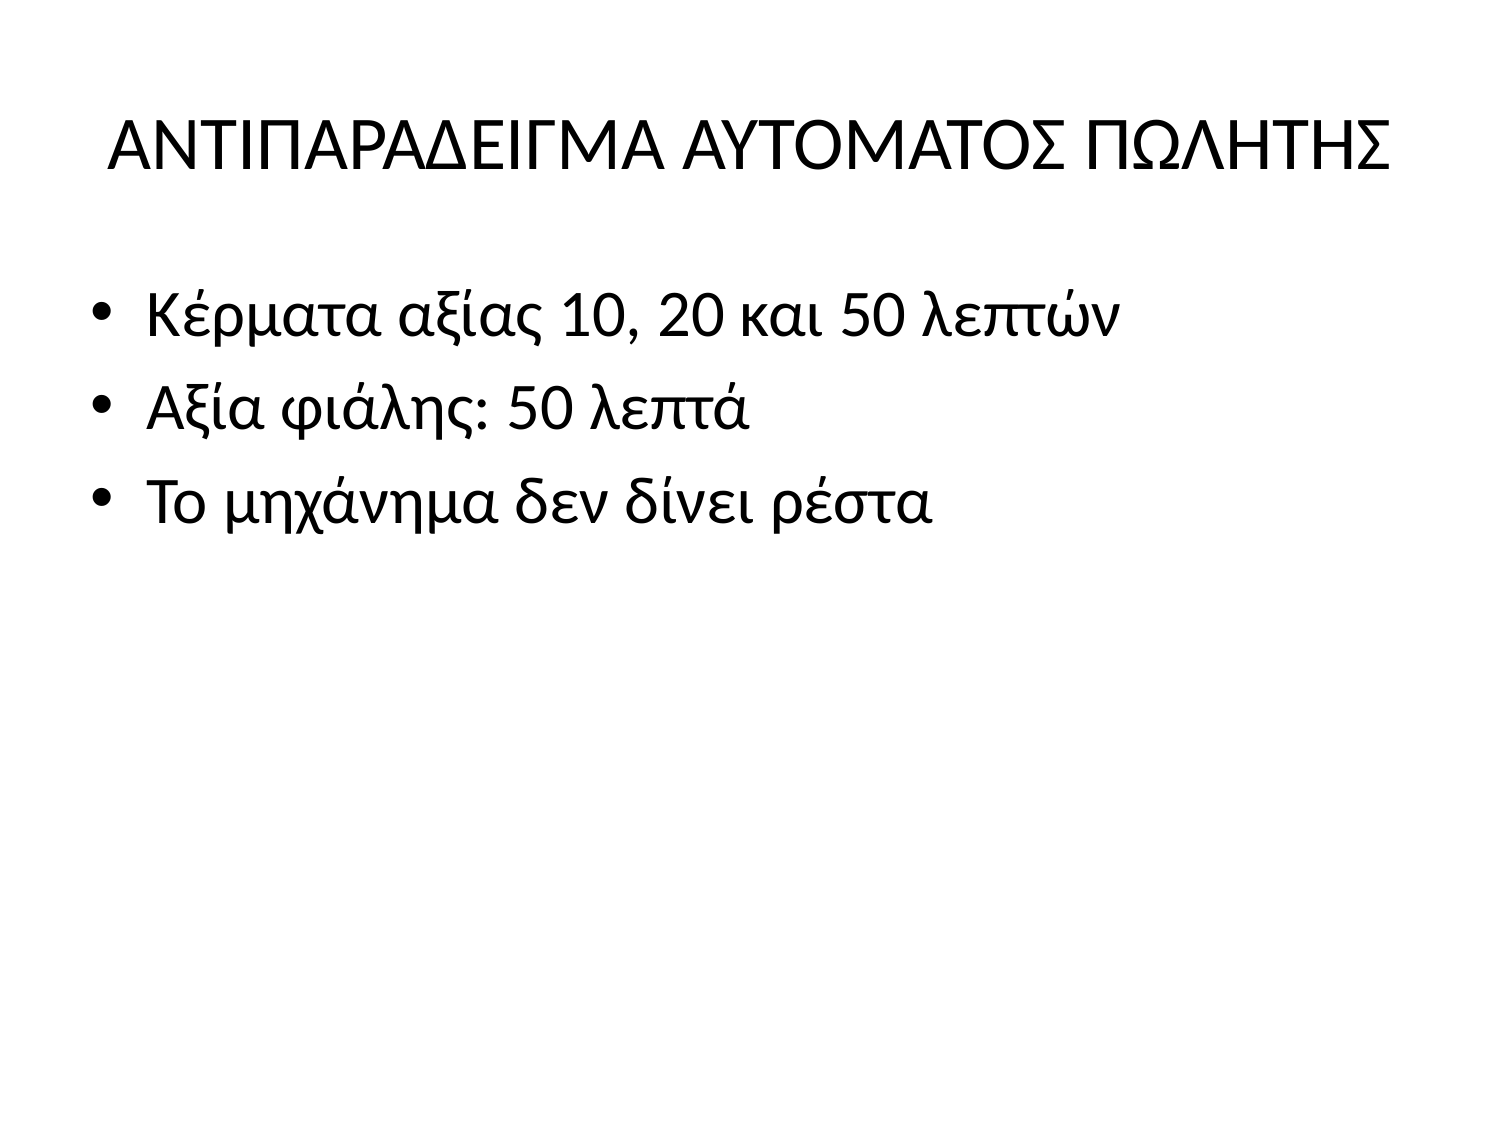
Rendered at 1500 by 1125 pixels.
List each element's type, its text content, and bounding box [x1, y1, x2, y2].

title ΑΝΤΙΠΑΡΑΔΕΙΓΜΑ ΑΥΤΟΜΑΤΟΣ ΠΩΛΗΤΗΣ [75, 45, 1425, 233]
list Κέρματα αξίας 10, 20 και 50 λεπτών Αξία φιάλης: 50 λεπτά Το μηχάνημα δεν δίνει ρέστα [75, 262, 1425, 1005]
